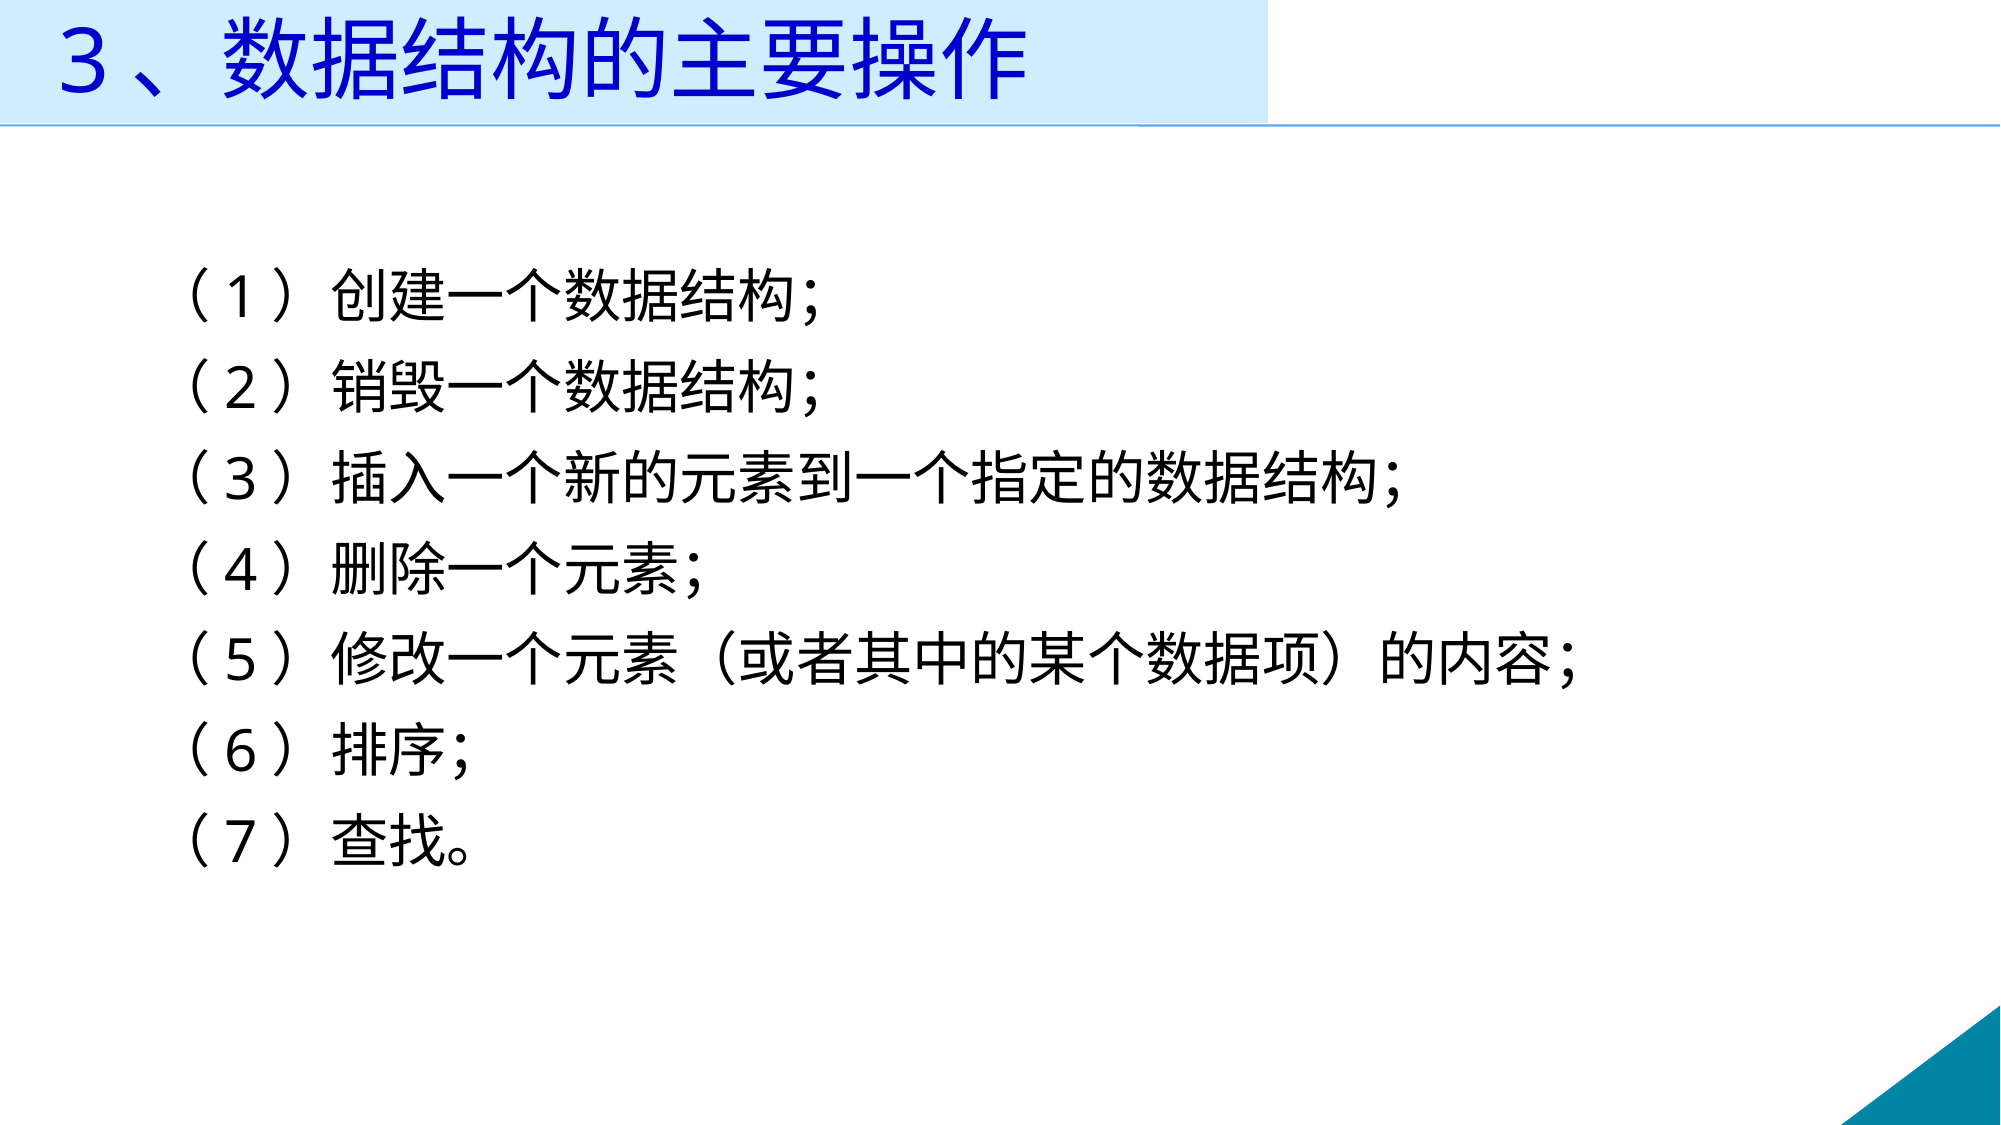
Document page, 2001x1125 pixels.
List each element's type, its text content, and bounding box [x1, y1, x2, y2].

title 3、数据结构的主要操作 [43, 7, 1769, 121]
list （1）创建一个数据结构； （2）销毁一个数据结构； （3）插入一个新的元素到一个指定的数据结构； （4）删除一个元素； （5）修改一个元素（或者其中的某个数据项）的内容； （6）排序； （7）查找。 [137, 161, 1863, 1014]
